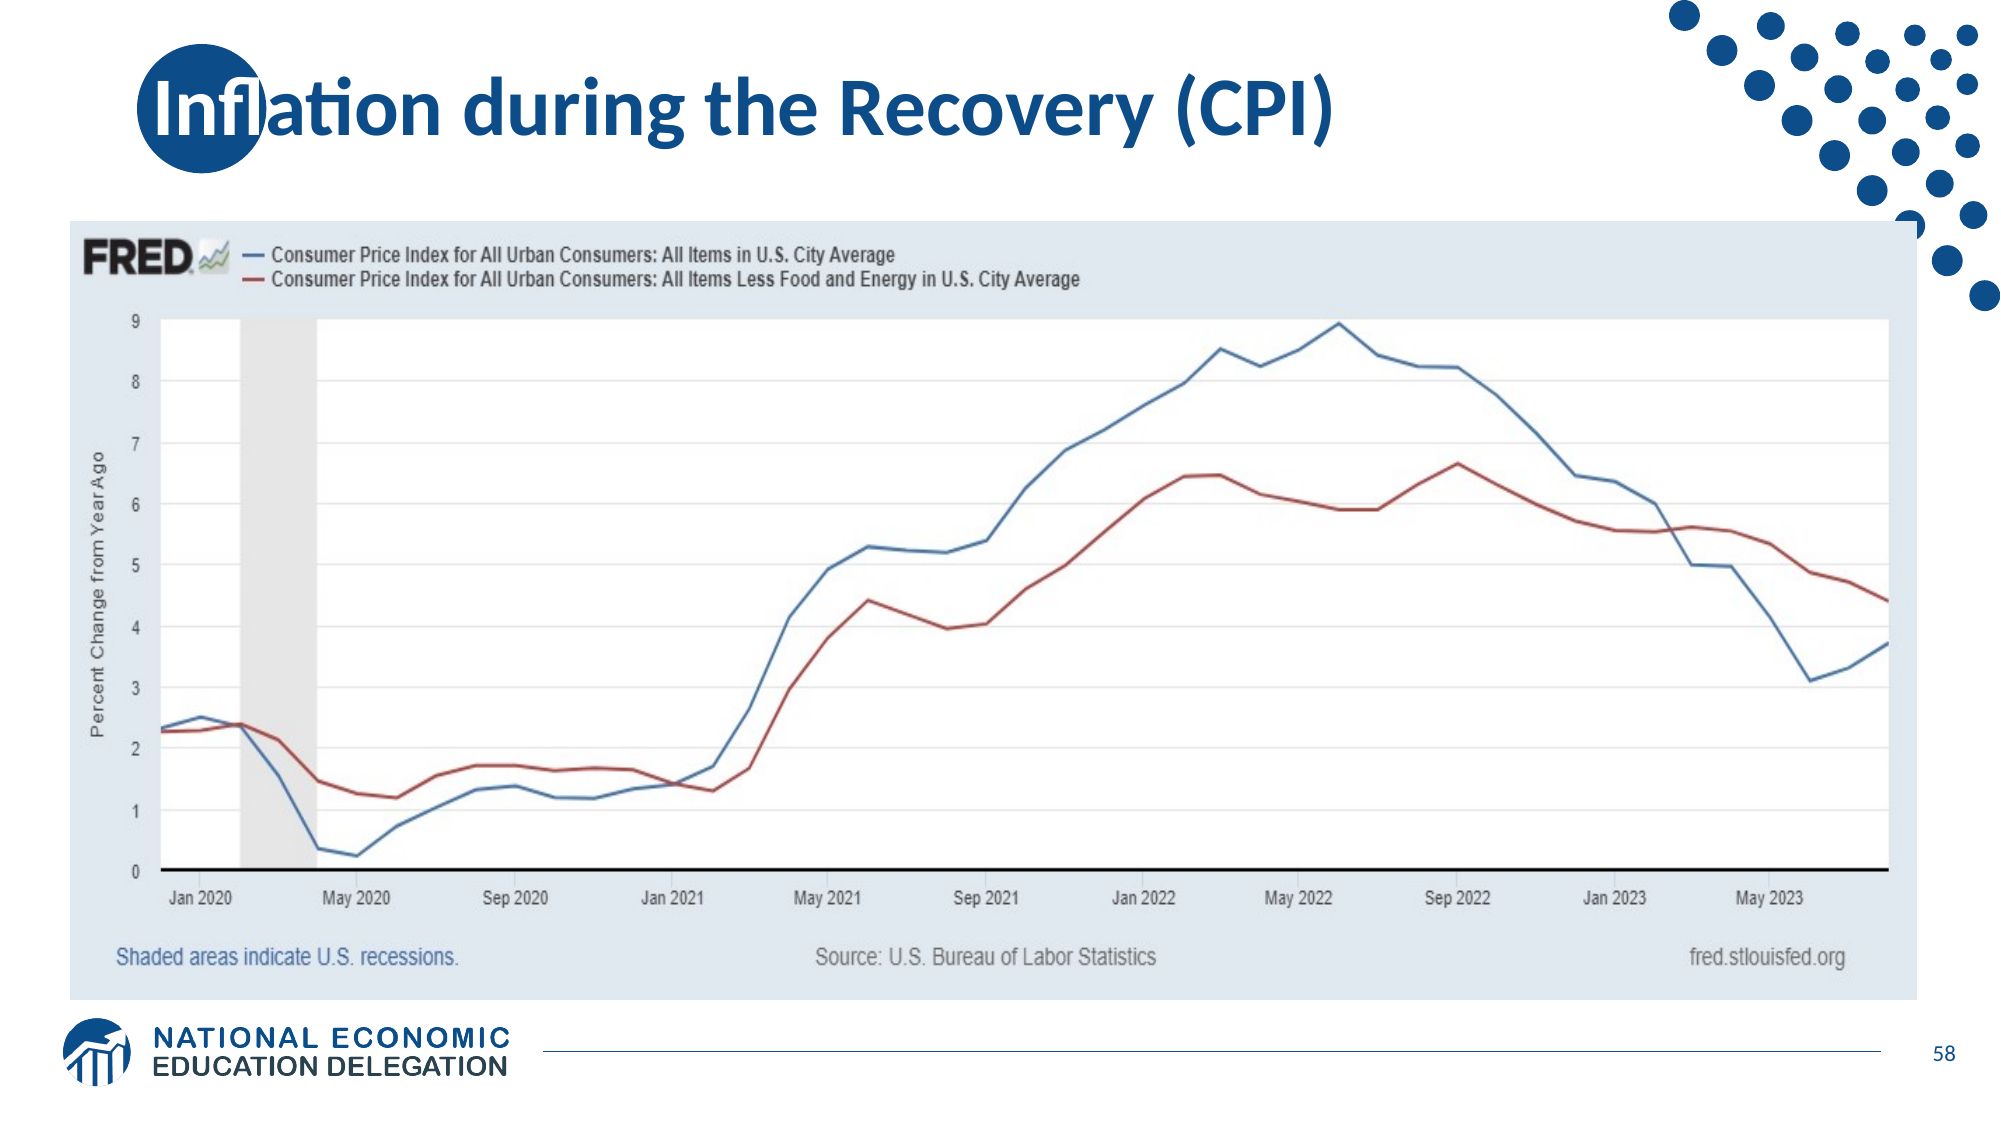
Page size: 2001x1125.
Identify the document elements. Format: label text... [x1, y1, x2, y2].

slide_number 58 [1521, 1022, 1972, 1082]
title Inflation during the Recovery (CPI) [137, 0, 1863, 218]
picture [55, 1013, 520, 1091]
picture [70, 221, 1917, 1000]
